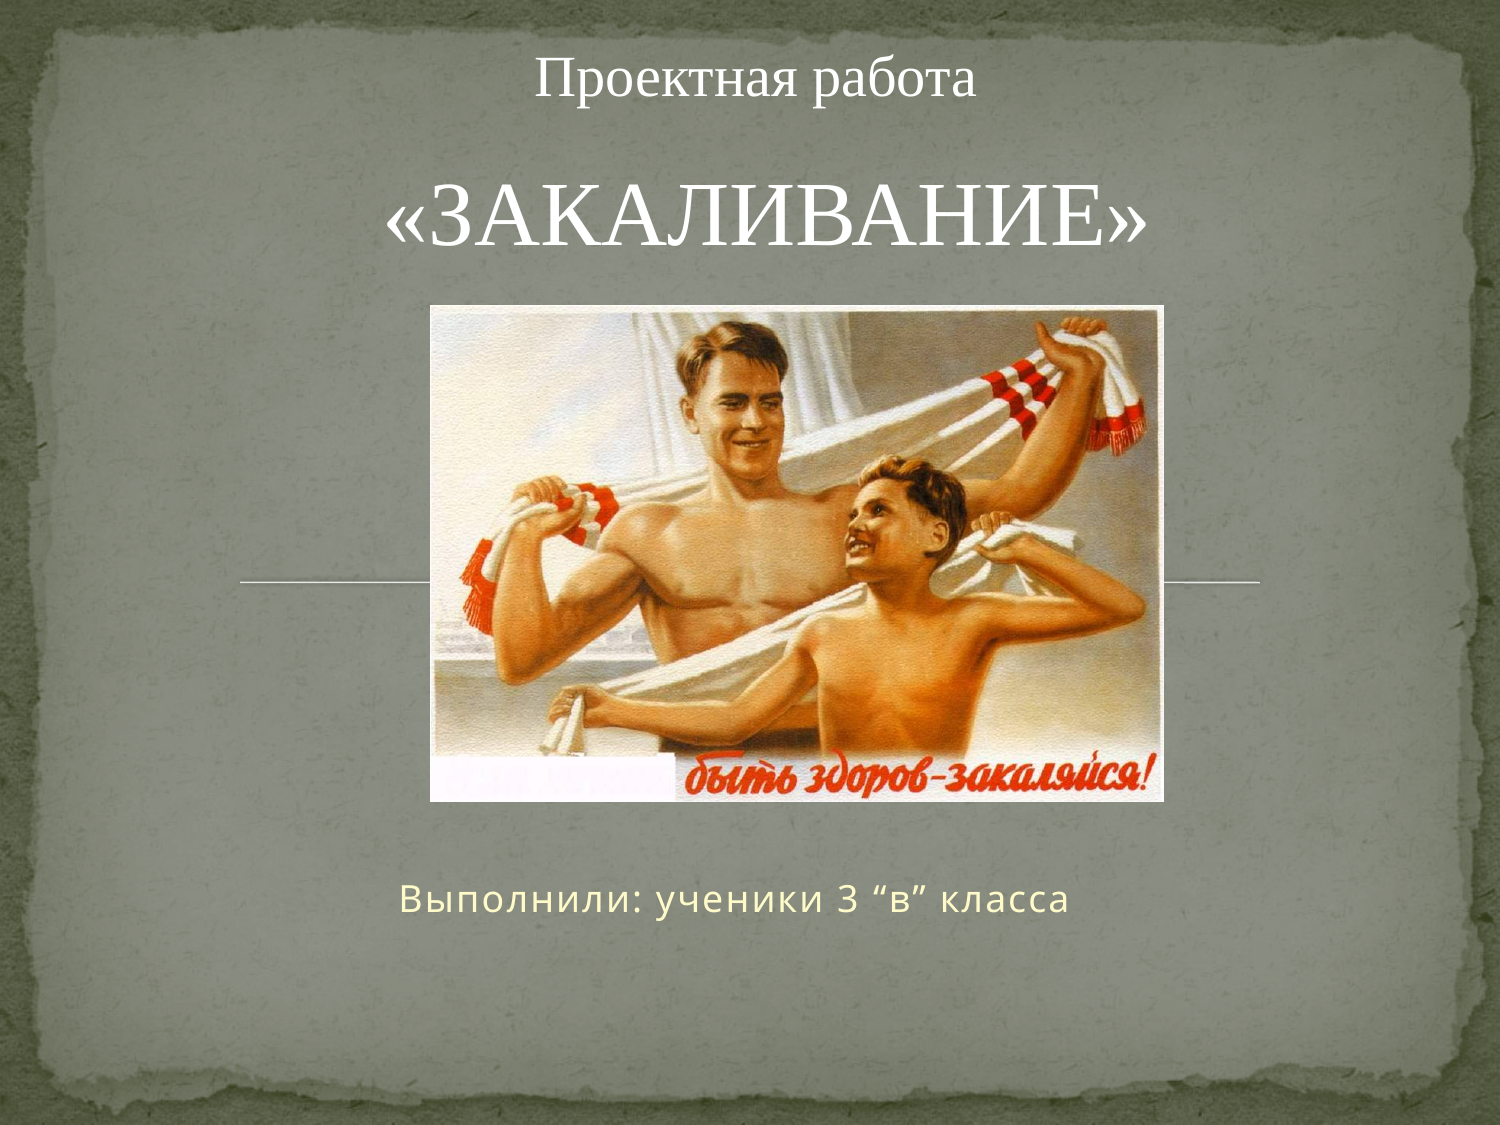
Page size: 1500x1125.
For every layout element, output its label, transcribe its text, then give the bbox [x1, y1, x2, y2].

subtitle Выполнили: ученики 3 “в” класса [58, 866, 1422, 1055]
text_box Проектная работа «ЗАКАЛИВАНИЕ» [53, 31, 1459, 272]
picture [430, 305, 1164, 802]
